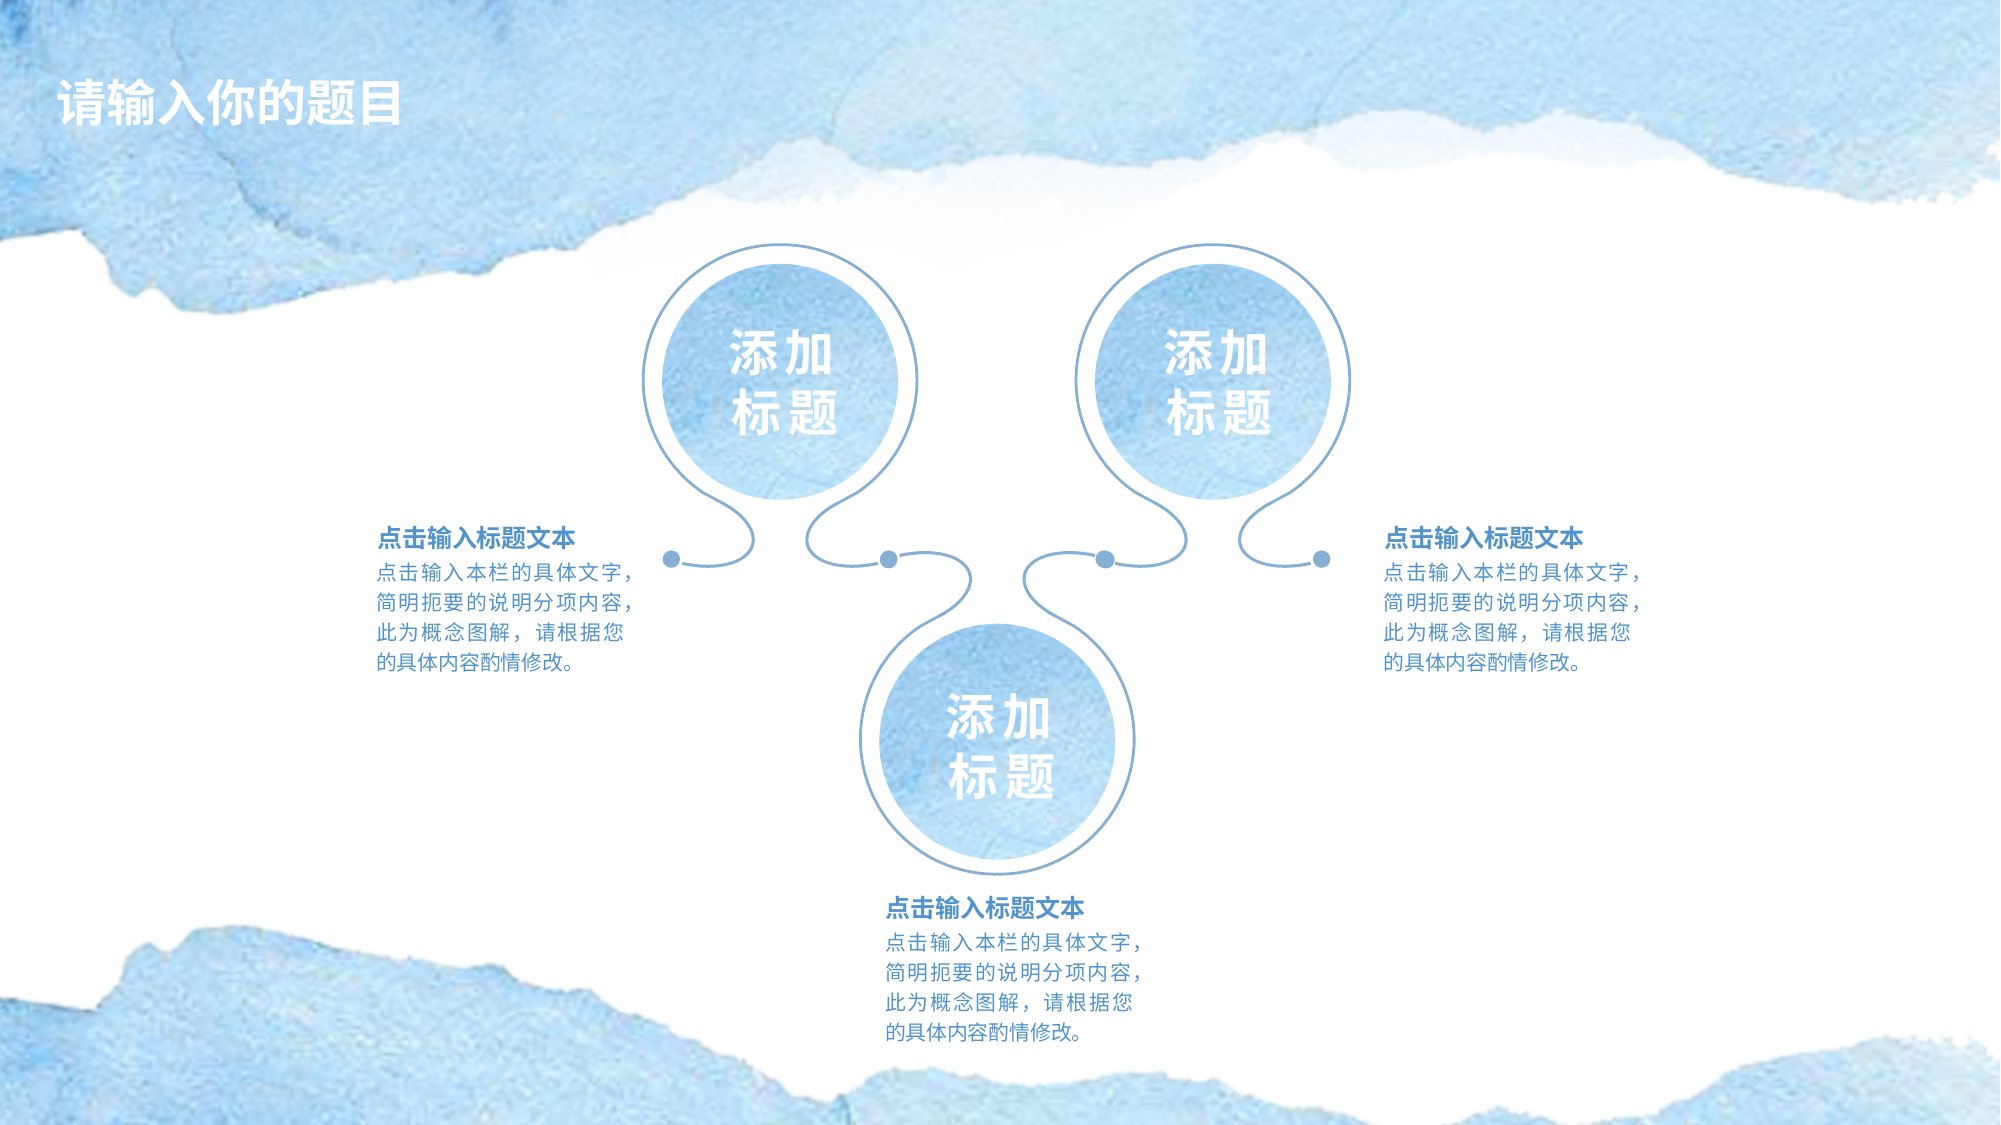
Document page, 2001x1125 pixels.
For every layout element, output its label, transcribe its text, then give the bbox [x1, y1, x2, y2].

text_box 添加标题 [1147, 321, 1292, 442]
text_box [1093, 262, 1332, 501]
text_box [1377, 519, 1637, 679]
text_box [879, 889, 1139, 1049]
text_box [1073, 242, 1353, 569]
text_box [857, 549, 1137, 877]
text_box [661, 262, 900, 501]
picture [0, 0, 2000, 1125]
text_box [370, 519, 630, 679]
text_box [878, 622, 1117, 861]
text_box 添加标题 [713, 321, 857, 442]
text_box [640, 242, 920, 569]
text_box 添加标题 [930, 685, 1074, 806]
